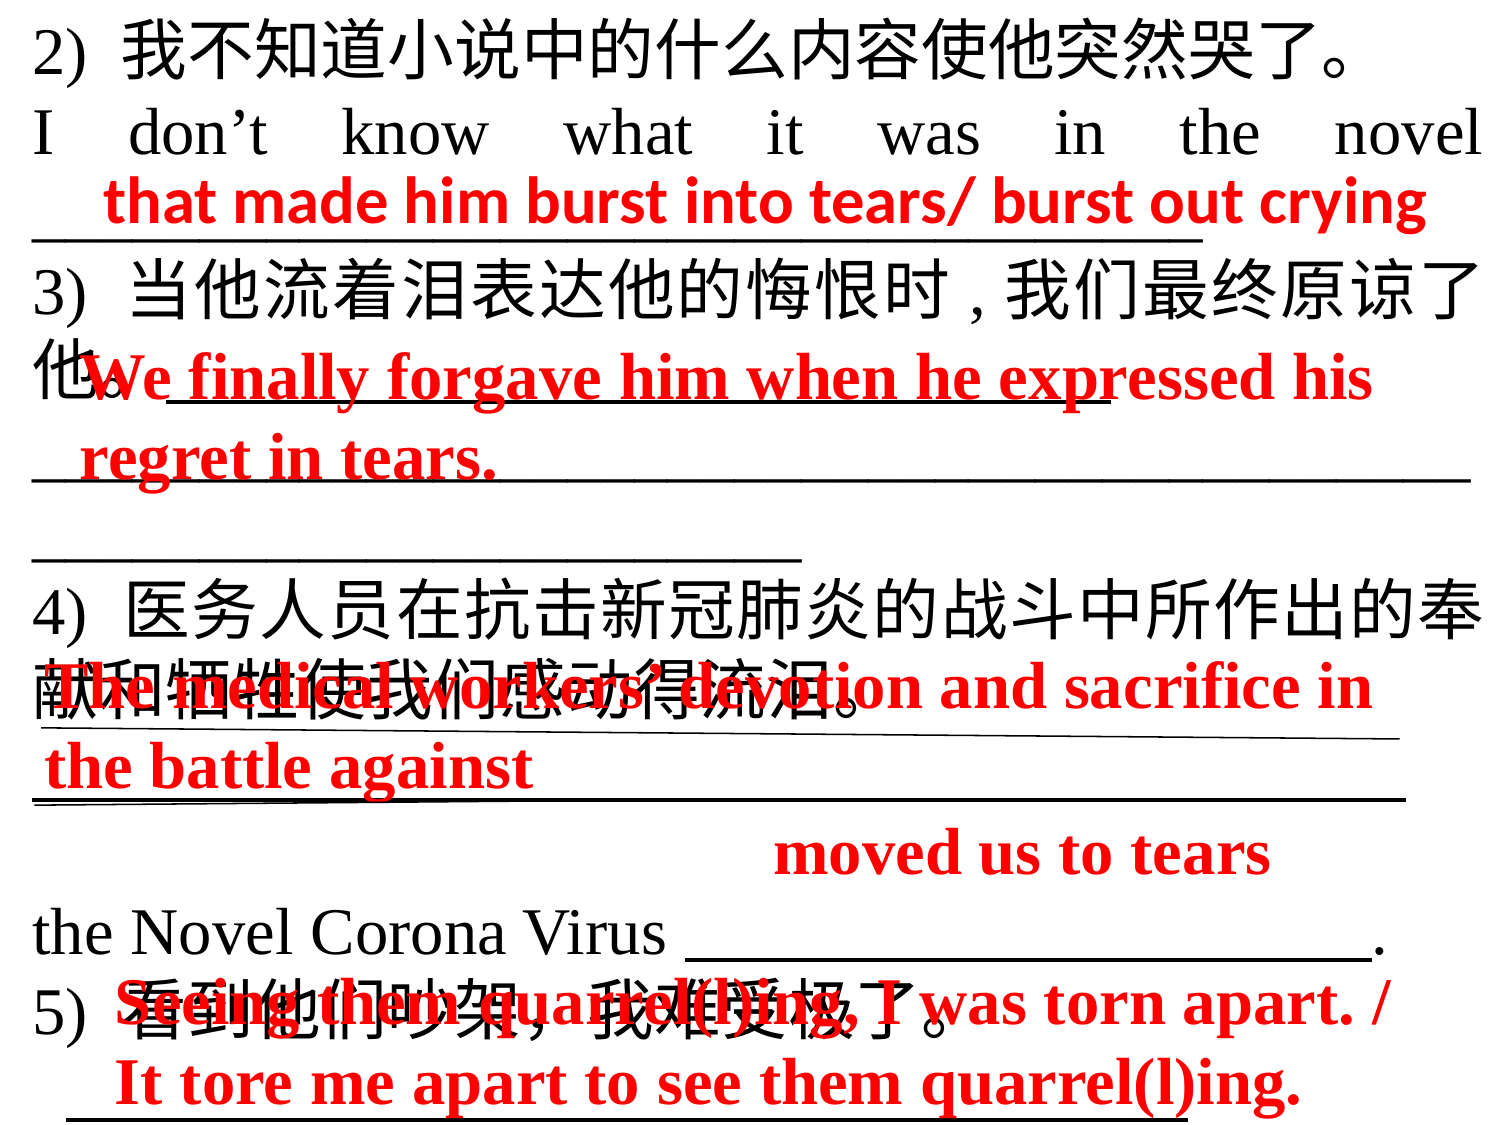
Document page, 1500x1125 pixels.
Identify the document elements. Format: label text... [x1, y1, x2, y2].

text_box moved us to tears [758, 800, 1288, 895]
text_box that made him burst into tears/ burst out crying [88, 148, 1500, 244]
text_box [41, 727, 1400, 740]
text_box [34, 800, 621, 806]
text_box 2) 我不知道小说中的什么内容使他突然哭了。 I don’t know what it was in the novel ___________________________________ 3) 当他流着泪表达他的悔恨时,我们最终原谅了他。 __________________________________________________________________ 4) 医务人员在抗击新冠肺炎的战斗中所作出的奉献和牺牲使我们感动得流泪。 the Novel Corona Virus . 5) 看到他们吵架，我难受极了。 [17, 0, 1500, 1125]
text_box We finally forgave him when he expressed his regret in tears. [64, 325, 1483, 500]
text_box Seeing them quarrel(l)ing, I was torn apart. / It tore me apart to see them quarrel(l)ing. [100, 950, 1424, 1125]
text_box The medical workers’ devotion and sacrifice in the battle against [29, 634, 1441, 809]
